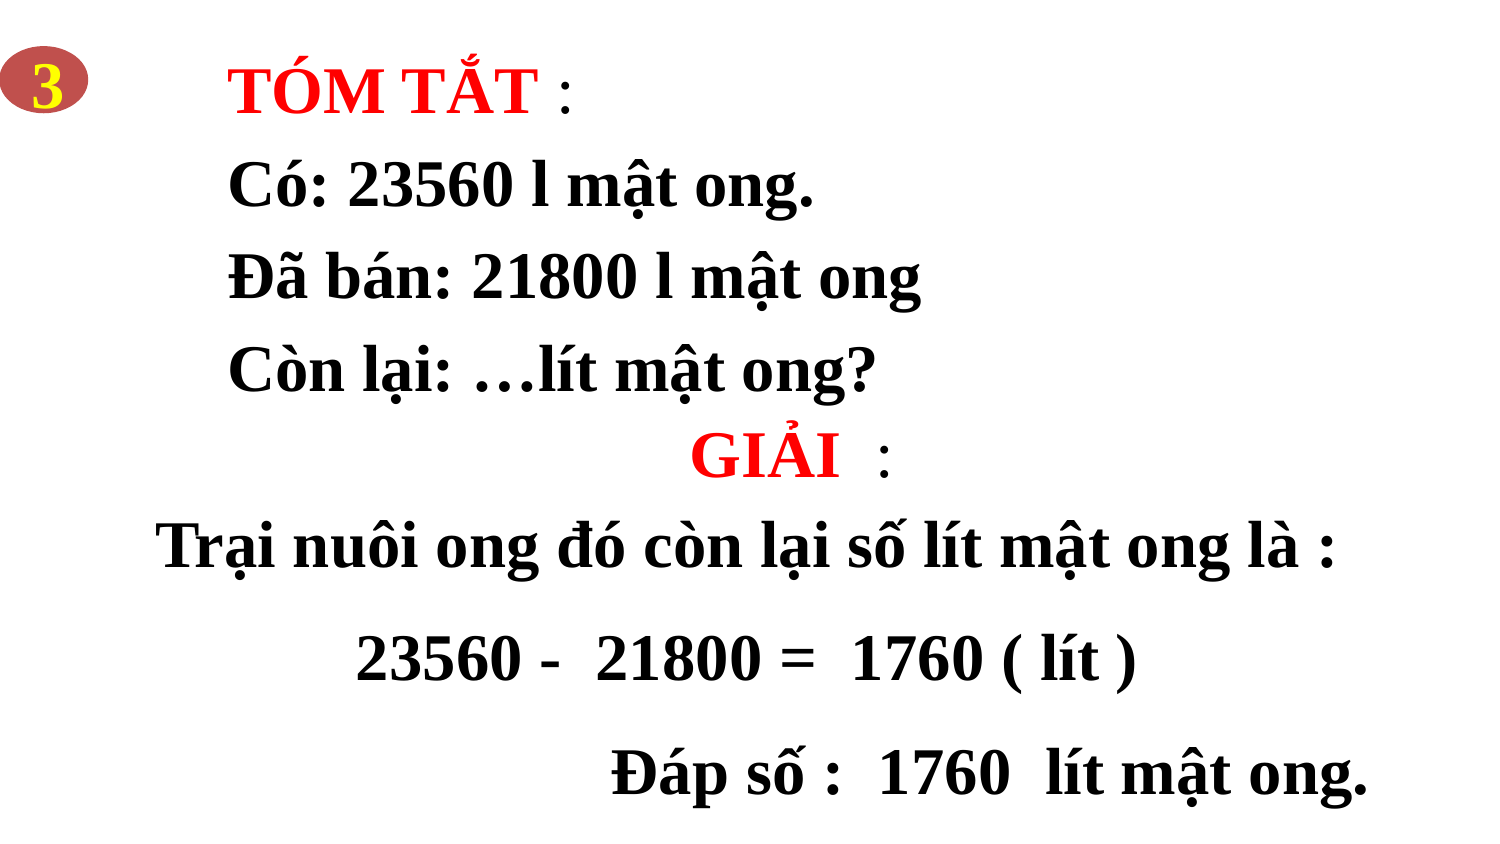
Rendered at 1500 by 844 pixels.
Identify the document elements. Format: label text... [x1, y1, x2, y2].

text_box Trại nuôi ong đó còn lại số lít mật ong là : 23560 - 21800 = 1760 ( lít ) Đáp số : 1760 lít mật ong. [47, 493, 1448, 815]
text_box TÓM TẮT : Có: 23560 l mật ong. Đã bán: 21800 l mật ong Còn lại: …lít mật ong? [212, 39, 1500, 505]
text_box 3 [0, 34, 88, 129]
